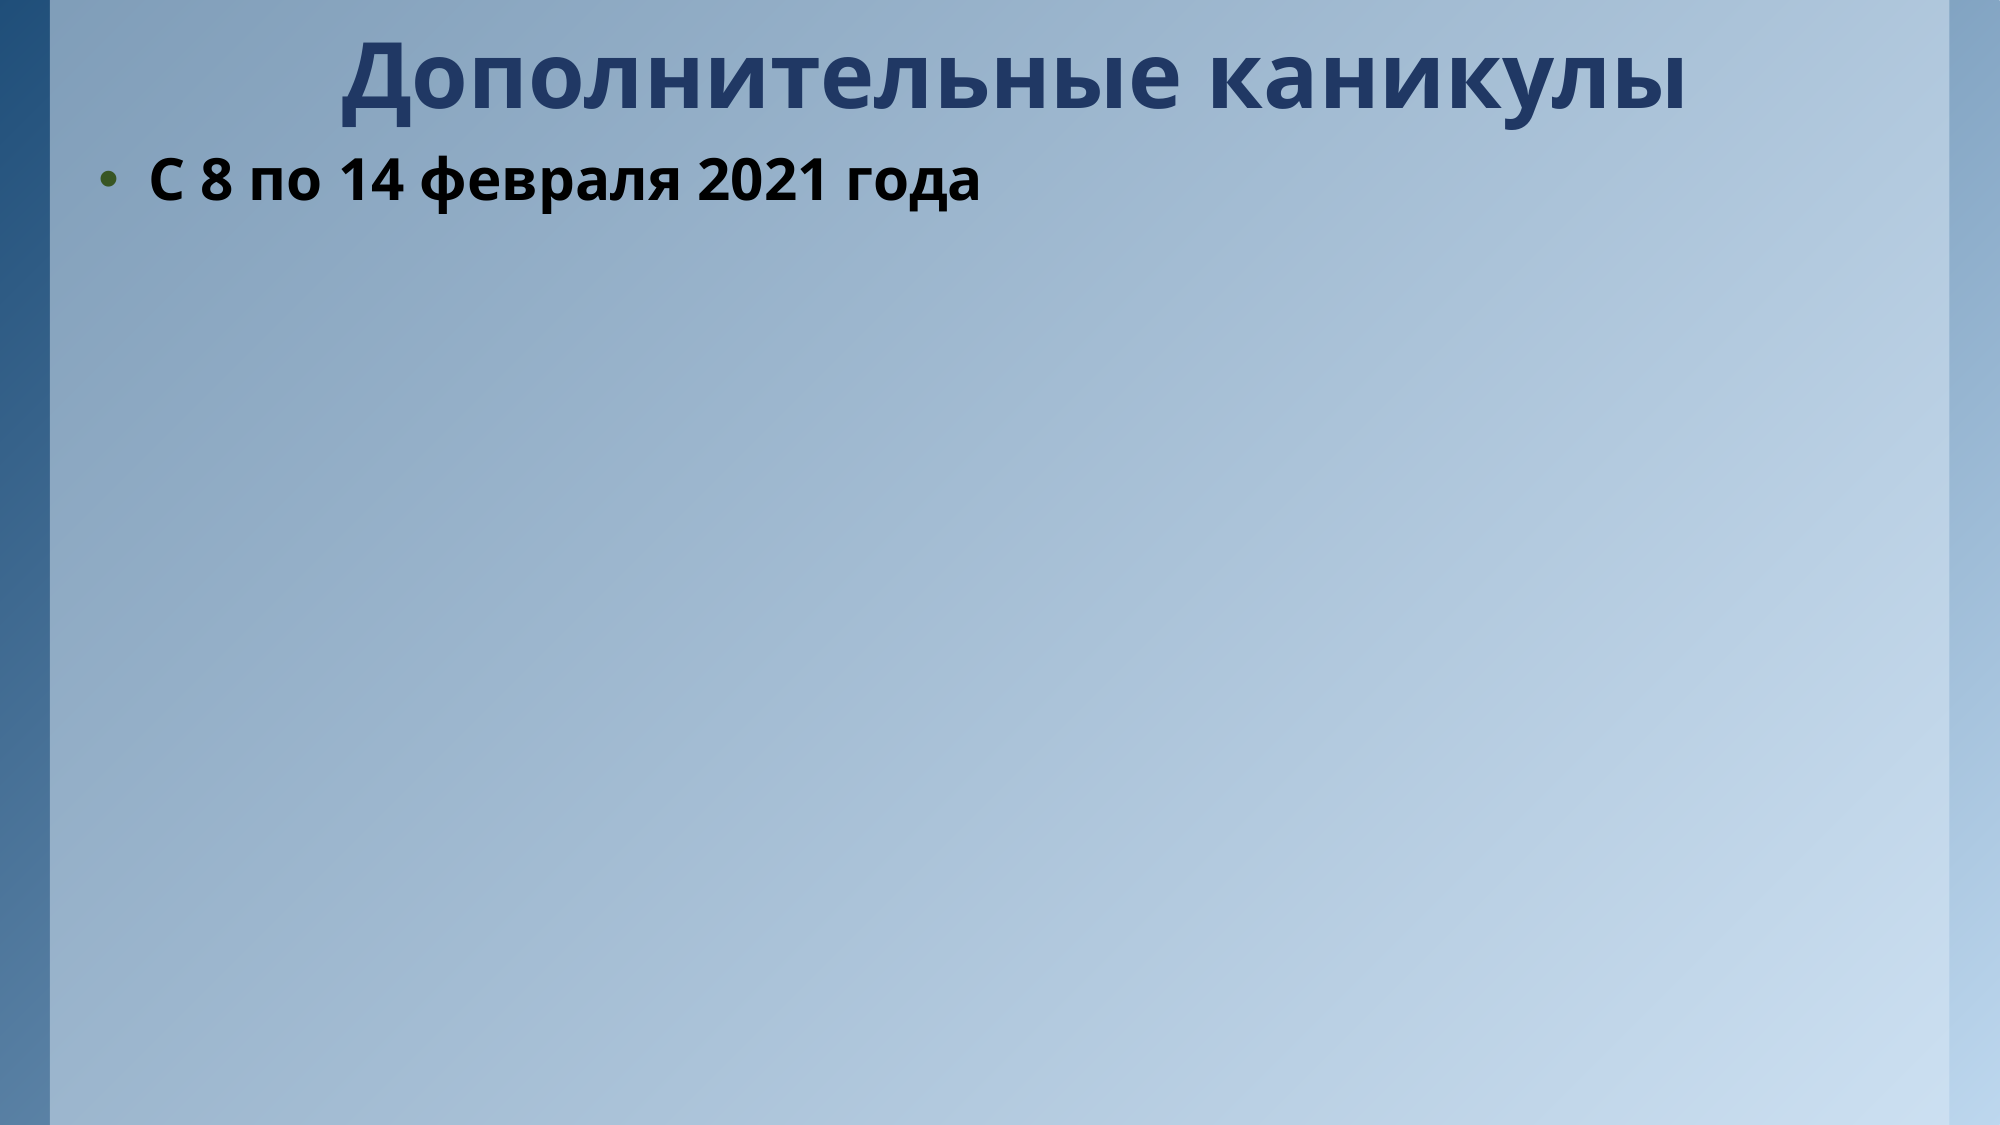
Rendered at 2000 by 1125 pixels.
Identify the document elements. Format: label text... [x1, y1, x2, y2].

title Дополнительные каникулы [183, 12, 1850, 137]
list С 8 по 14 февраля 2021 года [78, 137, 1910, 1013]
